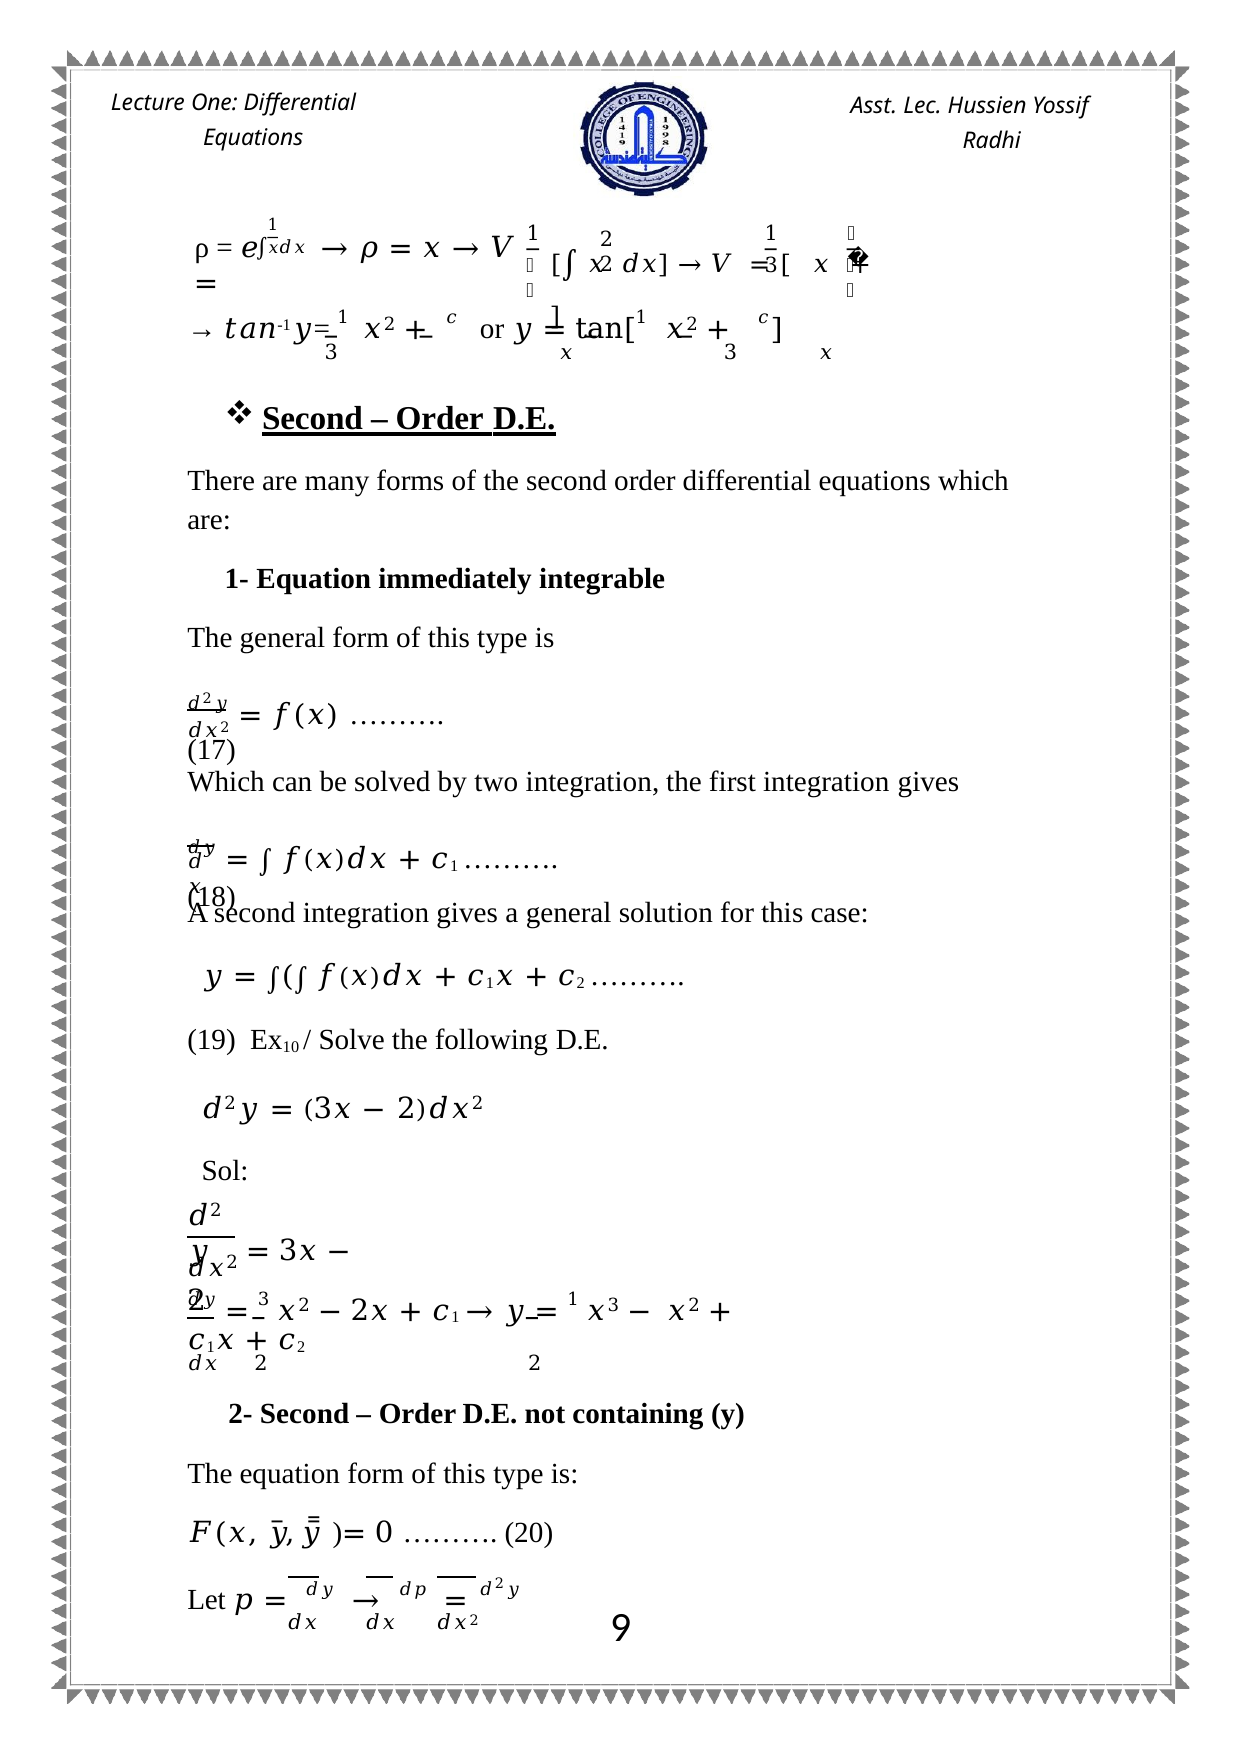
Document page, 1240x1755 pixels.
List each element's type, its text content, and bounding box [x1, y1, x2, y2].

text_box [51, 49, 1190, 1704]
text_box 9 [605, 1607, 636, 1650]
